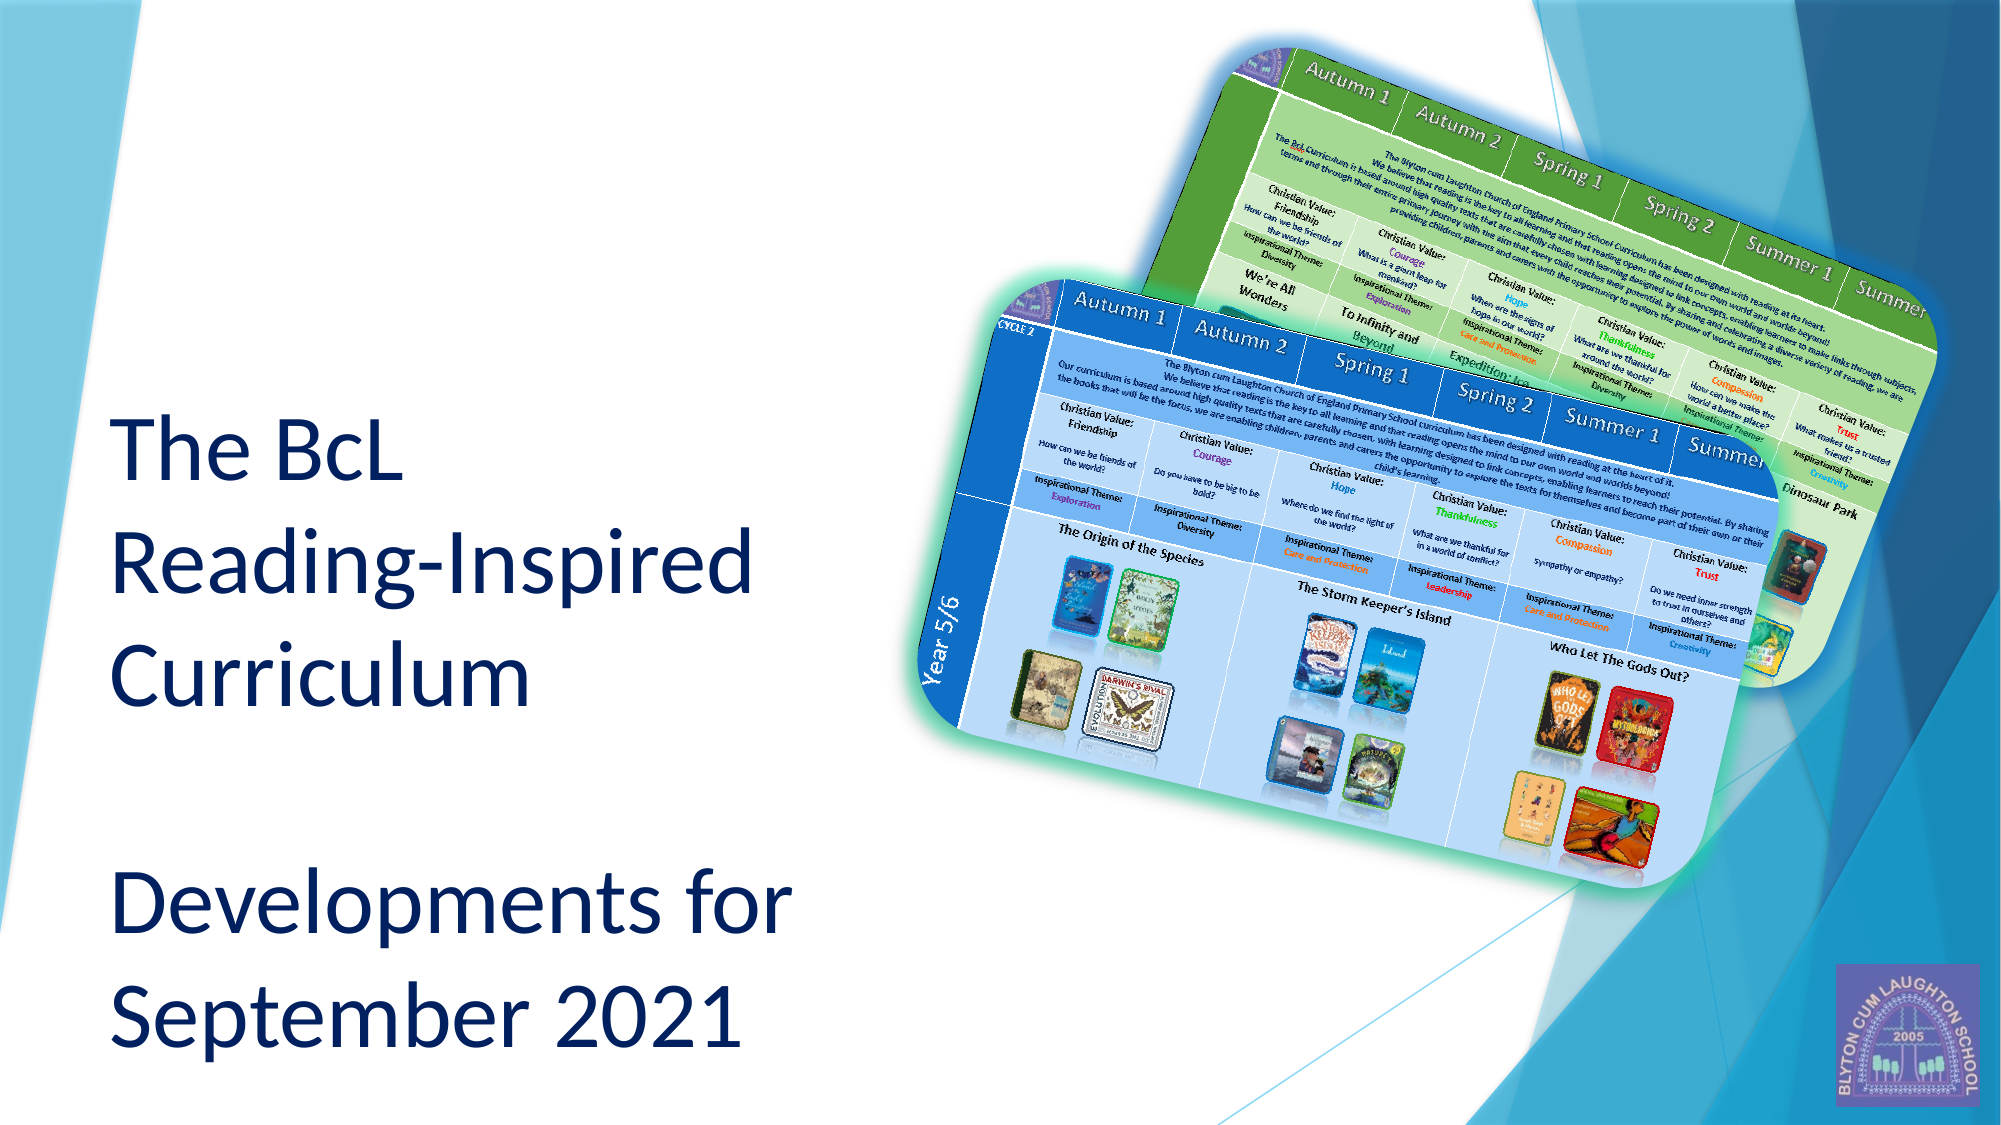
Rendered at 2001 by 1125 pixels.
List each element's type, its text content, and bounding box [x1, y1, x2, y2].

picture [928, 55, 1920, 889]
picture [1835, 963, 1981, 1108]
title The BcL Reading-Inspired Curriculum Developments for September 2021 [94, 263, 993, 1074]
